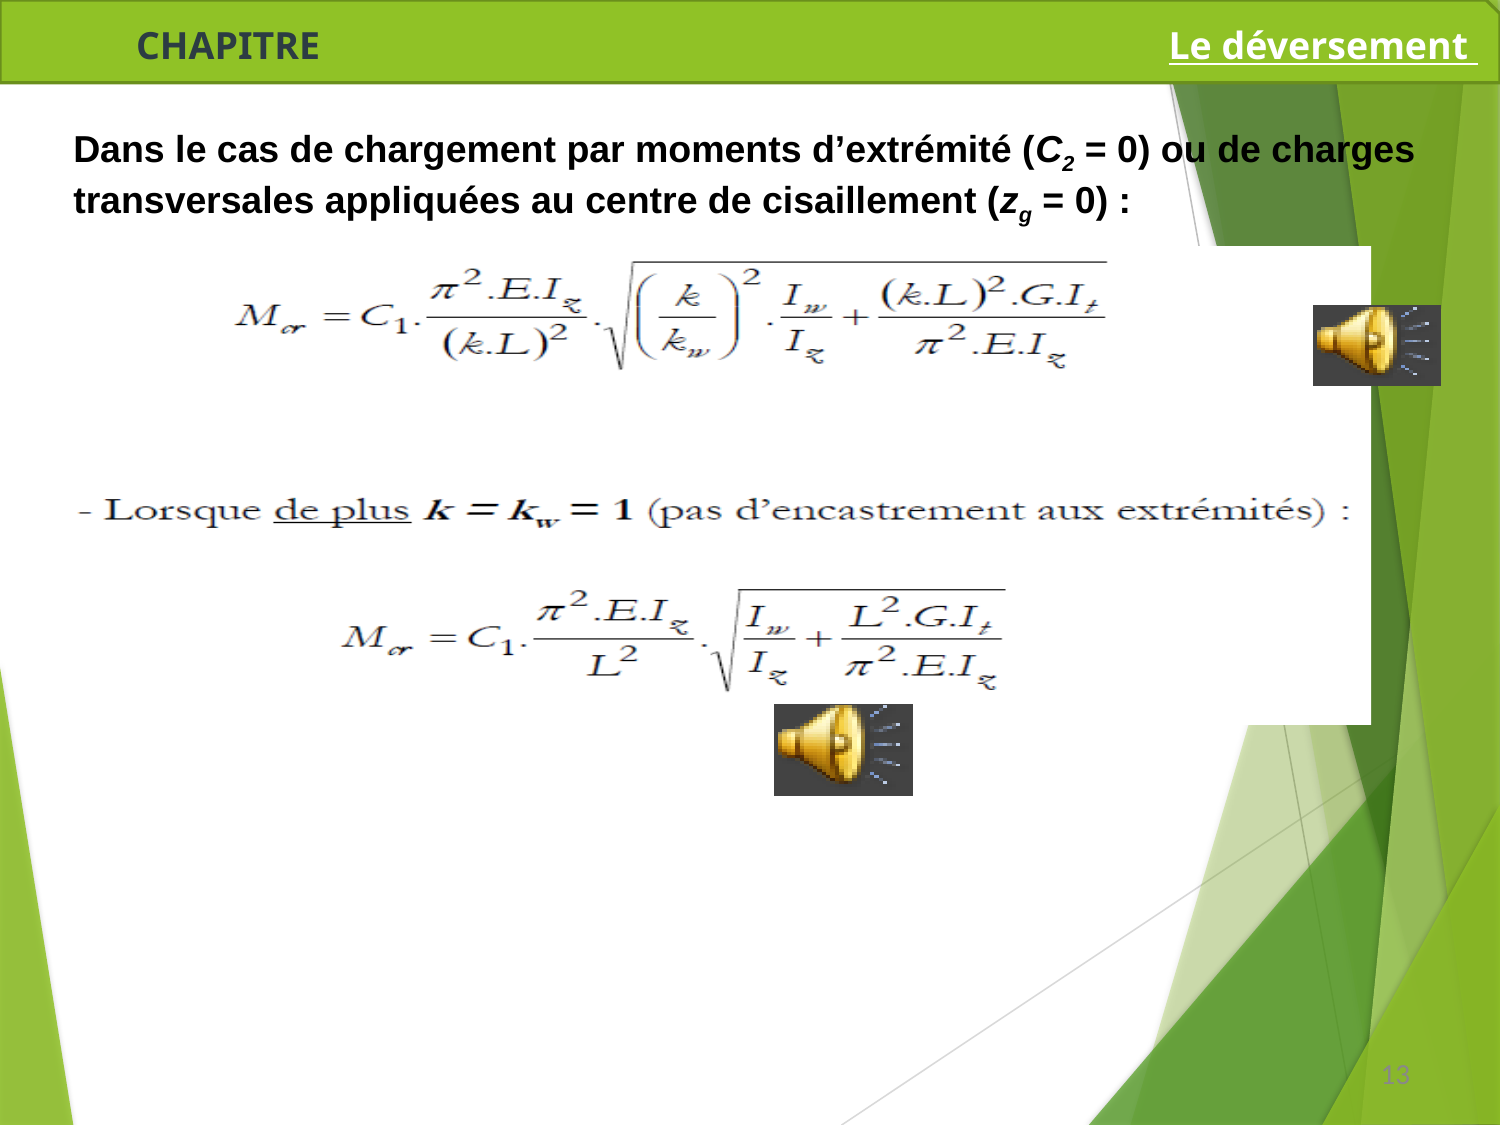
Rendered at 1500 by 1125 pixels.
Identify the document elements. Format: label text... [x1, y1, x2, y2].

text_box Dans le cas de chargement par moments d’extrémité (C2 = 0) ou de charges transversales appliquées au centre de cisaillement (zg = 0) : [58, 117, 1477, 235]
text_box 13 [1074, 1042, 1425, 1103]
text_box CHAPITRE Le déversement [0, 0, 1500, 85]
text_box [17, 85, 1483, 238]
picture [58, 245, 1442, 798]
